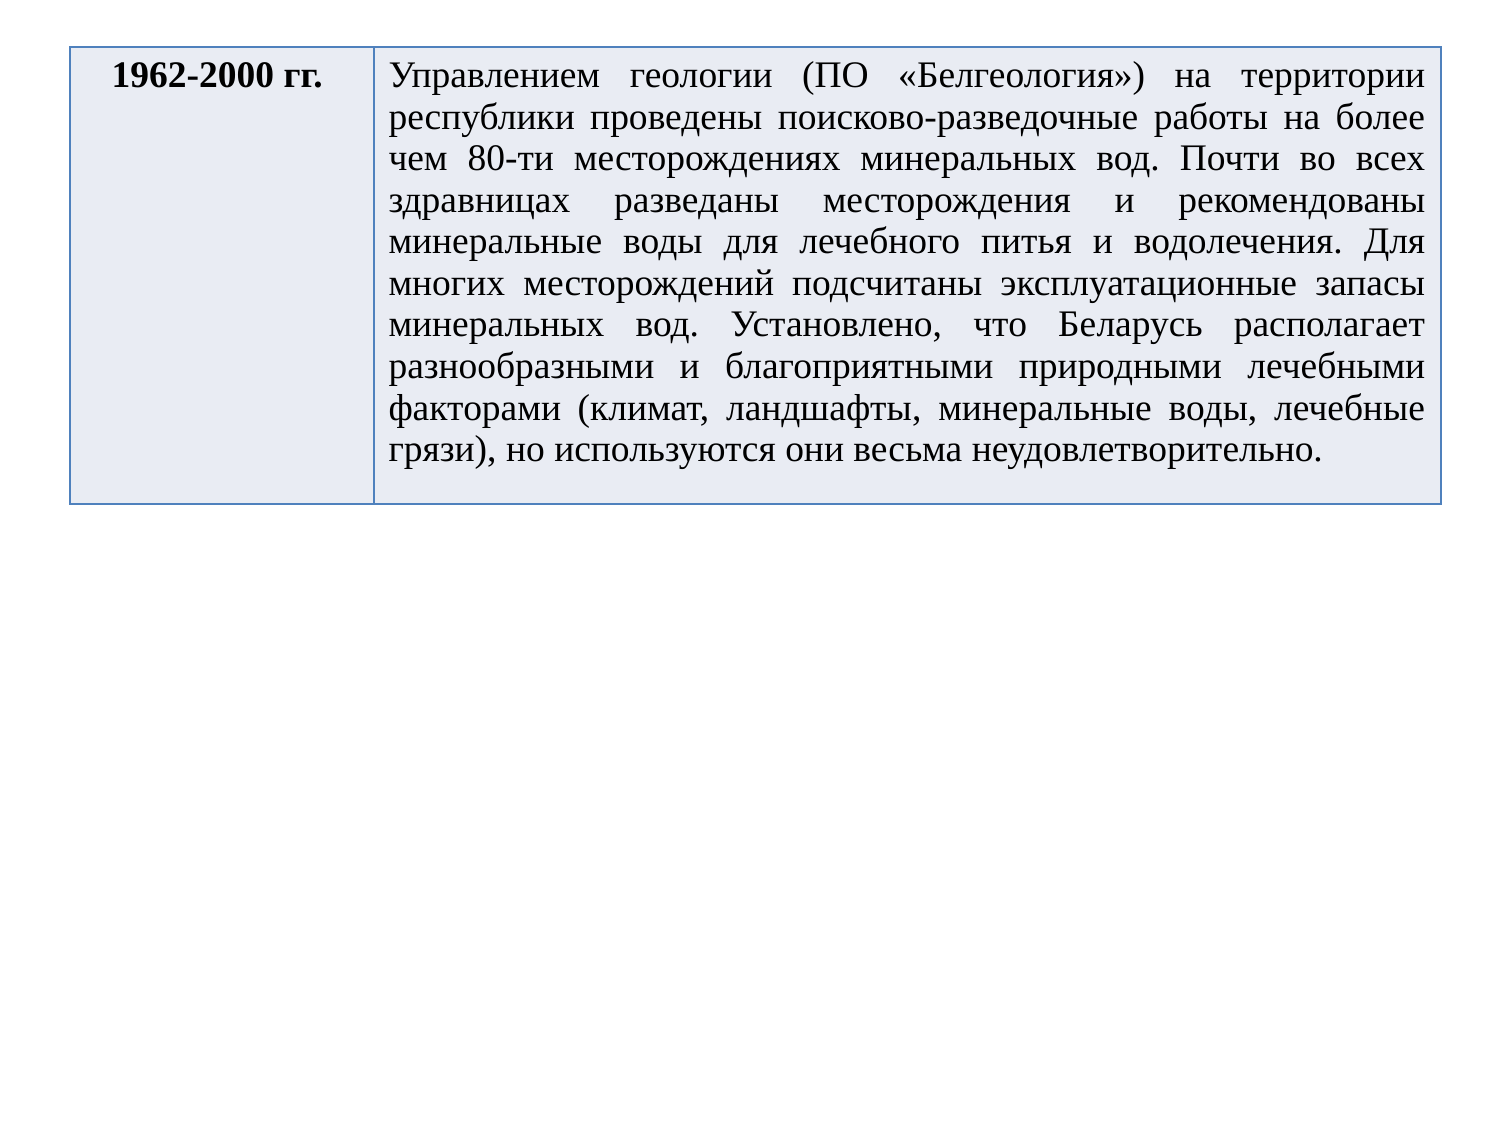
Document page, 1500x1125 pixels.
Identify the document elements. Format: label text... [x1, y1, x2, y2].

table_header 1962-2000 гг. [71, 48, 373, 503]
table_header Управлением геологии (ПО «Белгеология») на территории республики проведены поисково-разведочные работы на более чем 80-ти месторождениях минеральных вод. Почти во всех здравницах разведаны месторождения и рекомендованы минеральные воды для лечебного питья и водолечения. Для многих месторождений подсчитаны эксплуатационные запасы минеральных вод. Установлено, что Беларусь располагает разнообразными и благоприятными природными лечебными факторами (климат, ландшафты, минеральные воды, лечебные грязи), но используются они весьма неудовлетворительно. [375, 48, 1440, 503]
